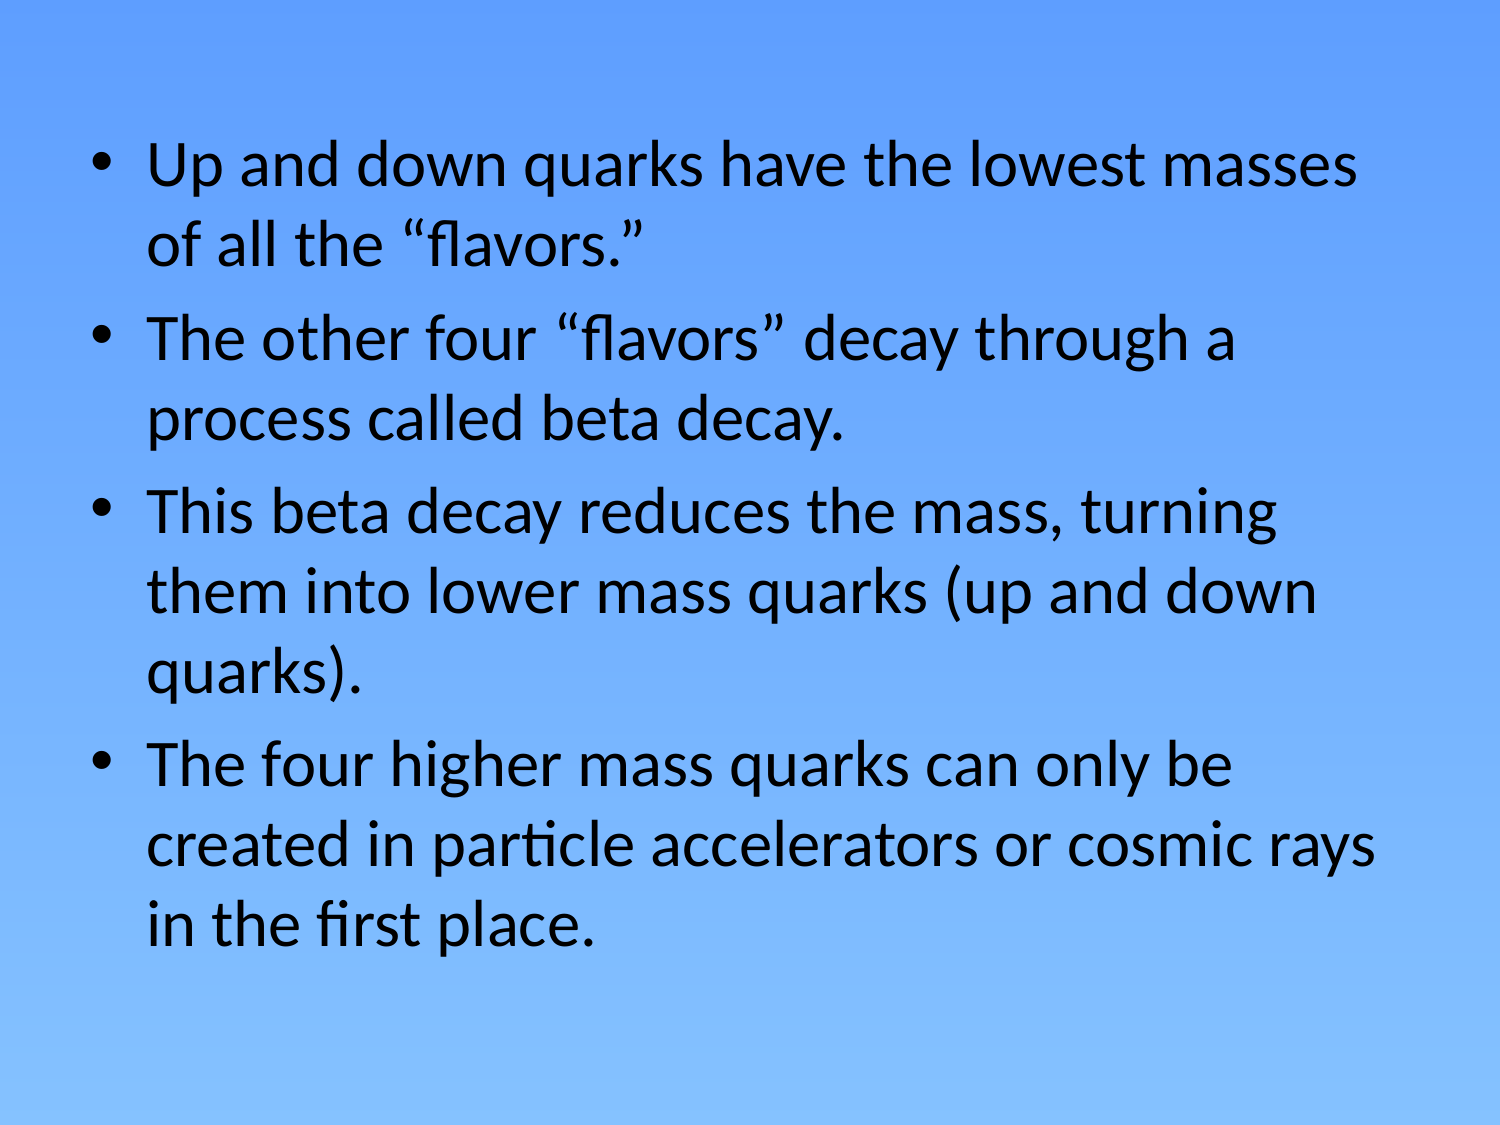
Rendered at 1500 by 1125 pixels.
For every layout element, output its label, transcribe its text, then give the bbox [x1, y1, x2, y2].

list Up and down quarks have the lowest masses of all the “flavors.” The other four “flavors” decay through a process called beta decay. This beta decay reduces the mass, turning them into lower mass quarks (up and down quarks). The four higher mass quarks can only be created in particle accelerators or cosmic rays in the first place. [75, 112, 1425, 1005]
